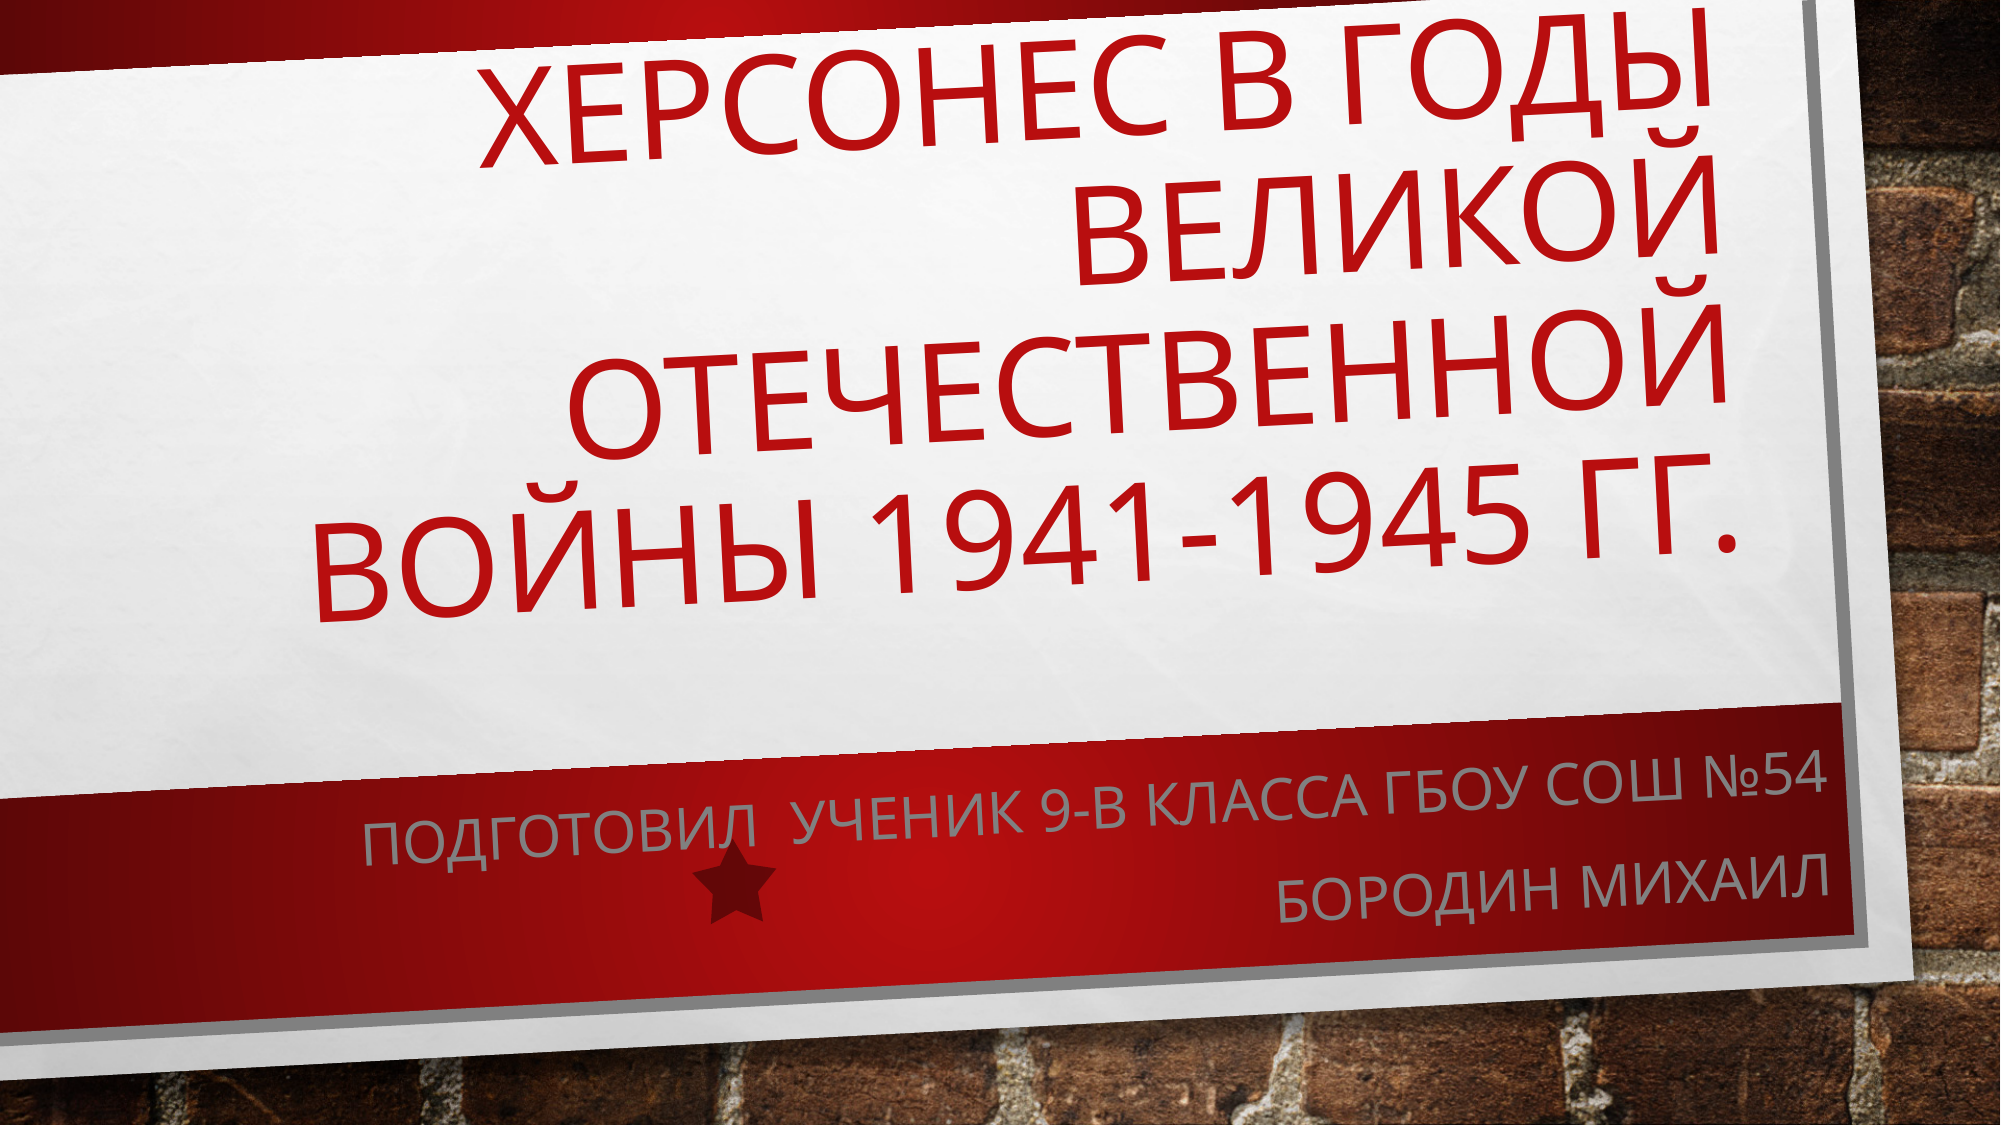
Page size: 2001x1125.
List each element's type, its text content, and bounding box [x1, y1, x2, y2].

subtitle Подготовил ученик 9-В класса Гбоу сош №54 Бородин Михаил [184, 709, 1850, 1003]
picture [0, 0, 2000, 1125]
title Херсонес в годы великой отечественной войны 1941-1945 гг. [141, 131, 1764, 669]
